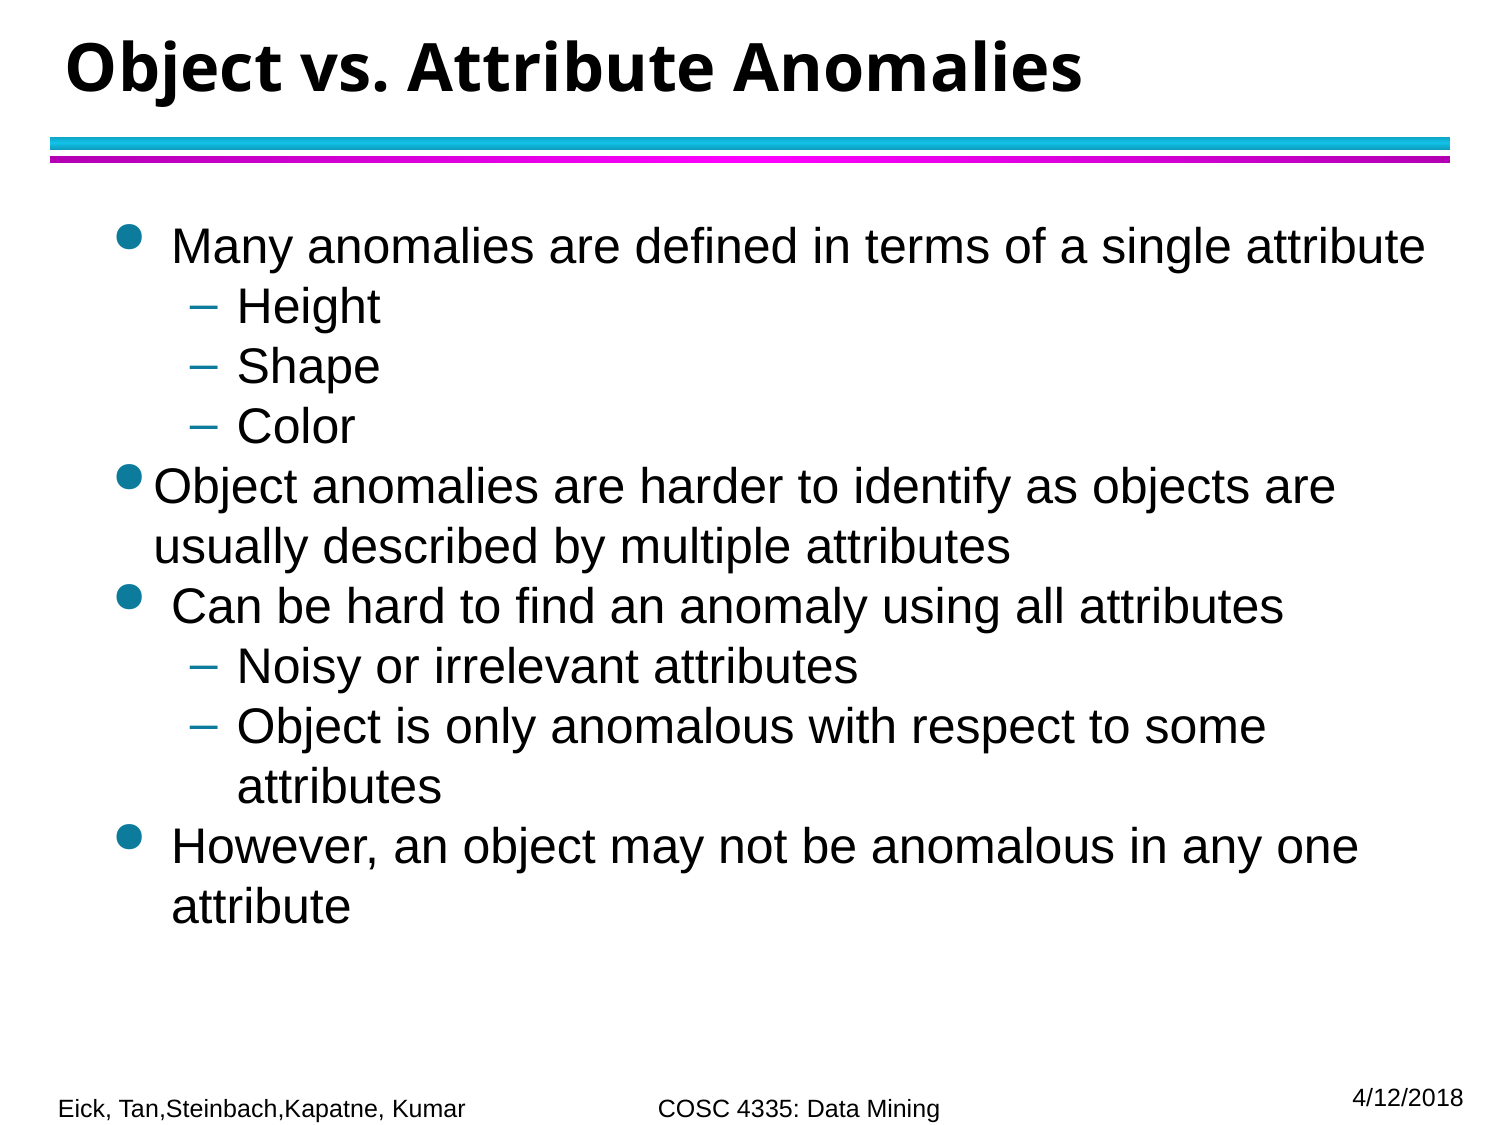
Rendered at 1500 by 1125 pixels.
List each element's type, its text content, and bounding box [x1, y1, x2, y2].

title Object vs. Attribute Anomalies [50, 24, 1438, 113]
list Many anomalies are defined in terms of a single attribute Height Shape Color Object anomalies are harder to identify as objects are usually described by multiple attributes Can be hard to find an anomaly using all attributes Noisy or irrelevant attributes Object is only anomalous with respect to some attributes However, an object may not be anomalous in any one attribute [99, 137, 1465, 1038]
